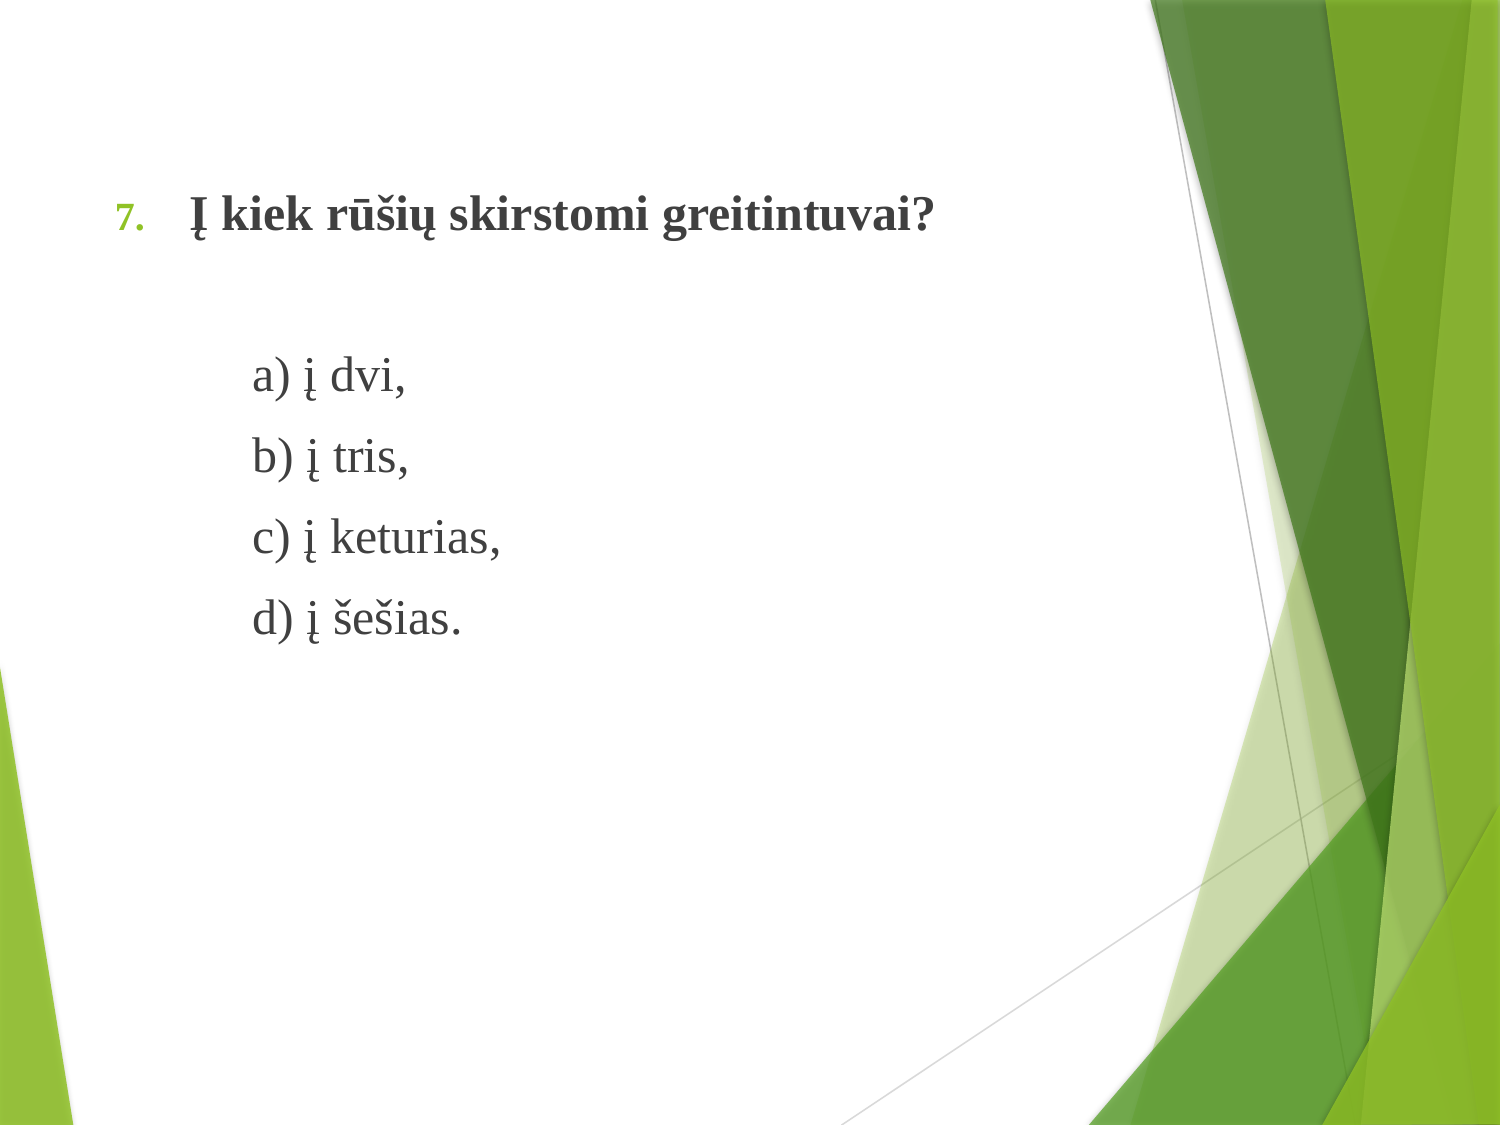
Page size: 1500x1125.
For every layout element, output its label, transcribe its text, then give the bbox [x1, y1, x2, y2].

list Į kiek rūšių skirstomi greitintuvai? a) į dvi, b) į tris, c) į keturias, d) į šešias. [99, 172, 1034, 991]
